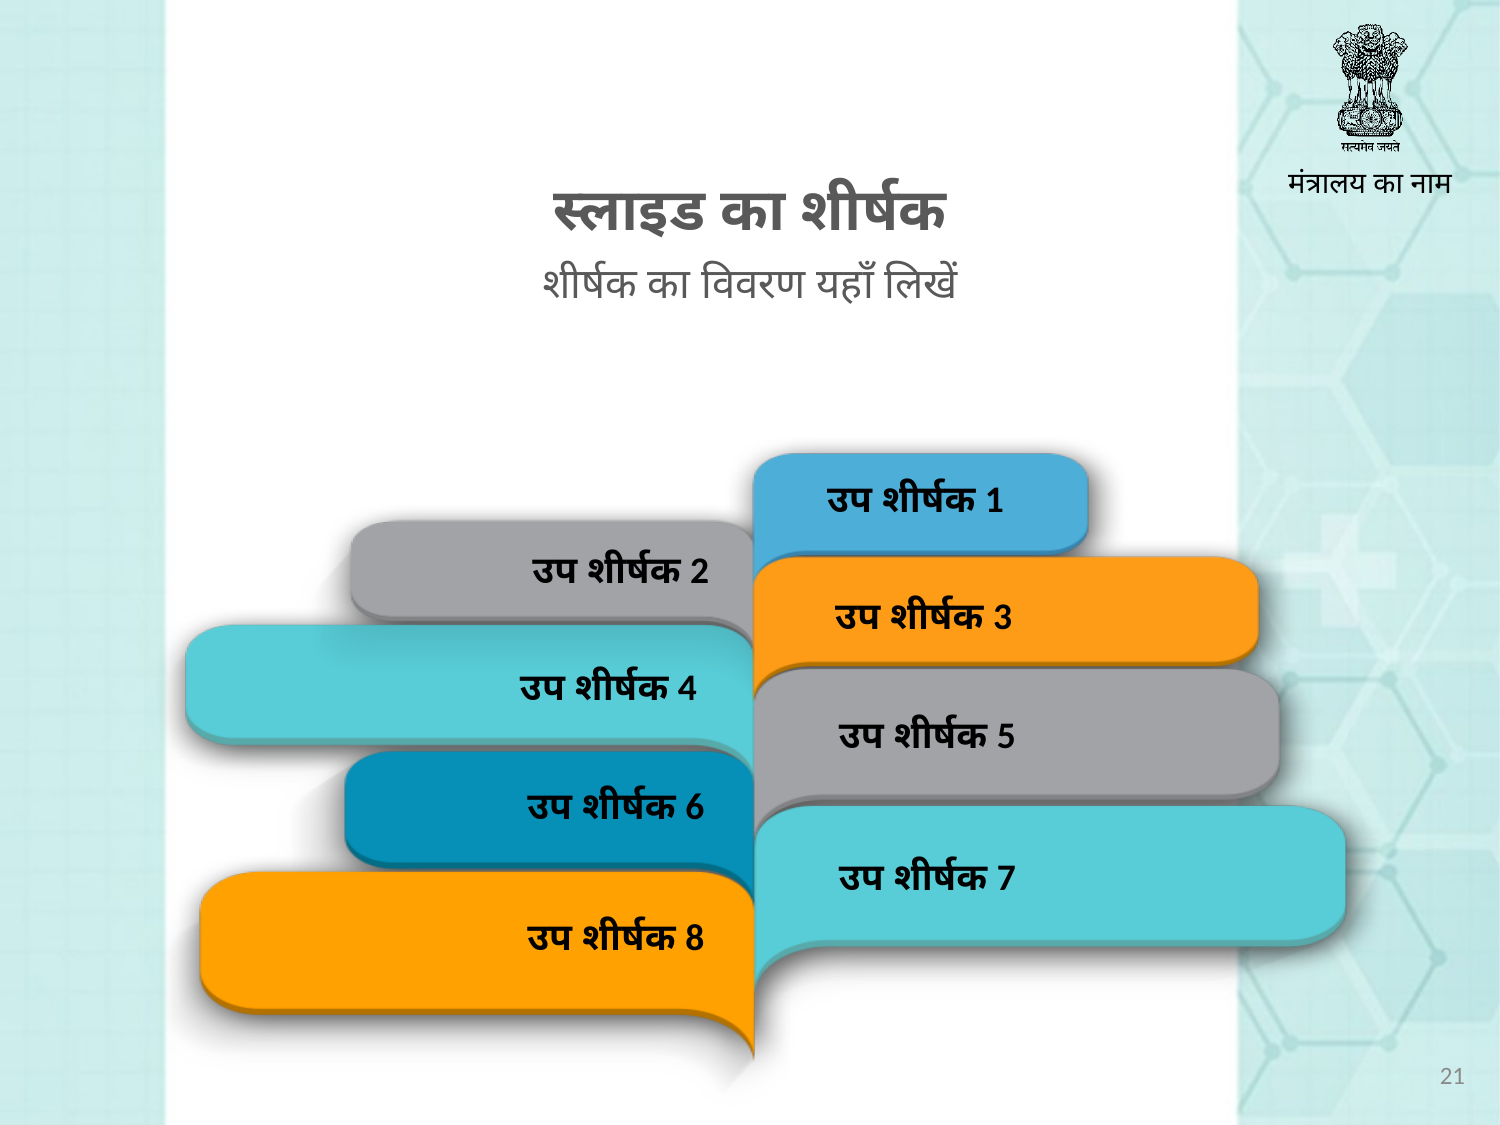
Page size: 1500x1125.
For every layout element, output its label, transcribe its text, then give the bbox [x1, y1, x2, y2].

list स्लाइड का शीर्षक [278, 172, 1222, 244]
list शीर्षक का विवरण यहाँ लिखें [219, 255, 1281, 350]
list मंत्रालय का नाम [1234, 161, 1500, 260]
picture [0, 0, 1500, 1125]
slide_number 21 [1447, 1044, 1481, 1105]
